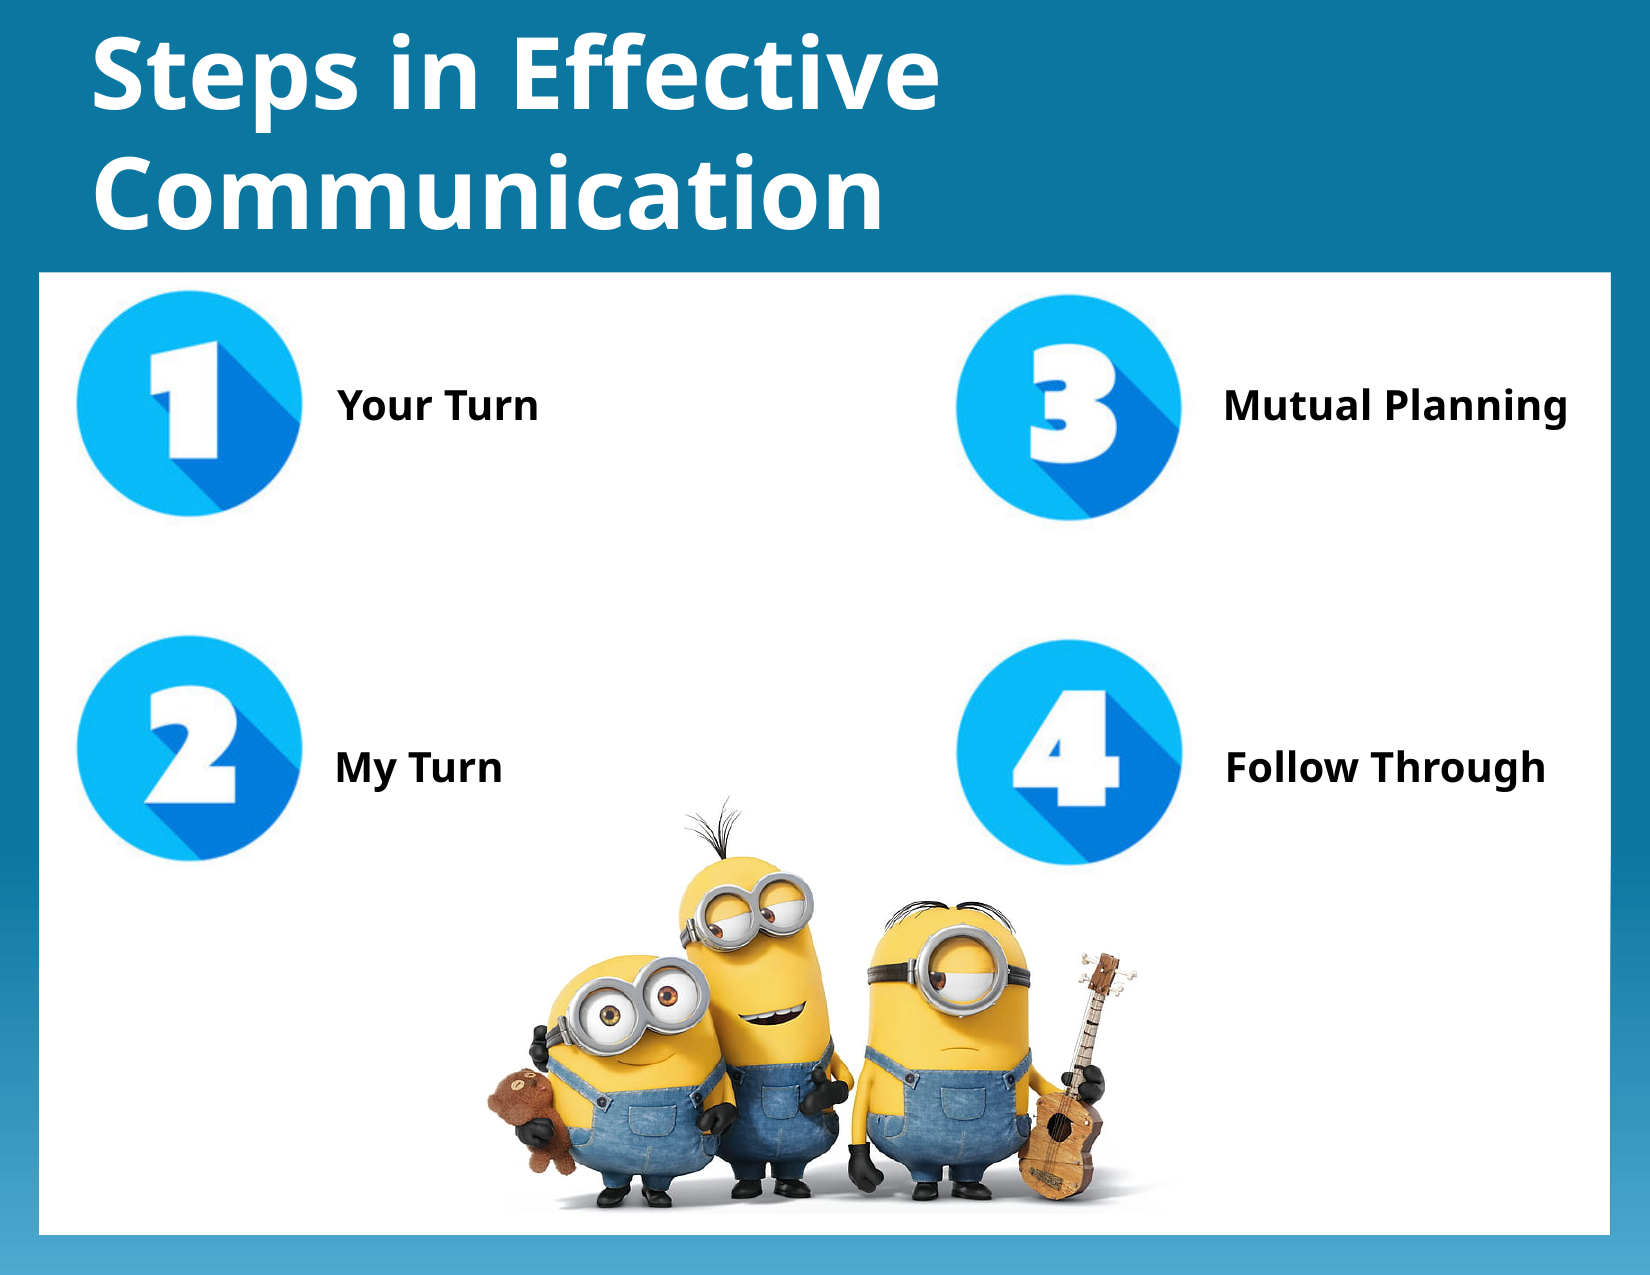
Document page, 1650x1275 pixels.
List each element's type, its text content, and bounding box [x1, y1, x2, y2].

picture [949, 288, 1202, 533]
picture [443, 631, 1210, 1214]
picture [66, 623, 315, 868]
text_box Follow Through [1209, 733, 1563, 799]
text_box [0, 0, 1650, 1275]
text_box My Turn [319, 733, 519, 799]
picture [63, 274, 312, 534]
text_box Mutual Planning [1207, 371, 1585, 437]
text_box Steps in Effective Communication [75, 1, 1592, 257]
text_box Your Turn [322, 371, 556, 437]
